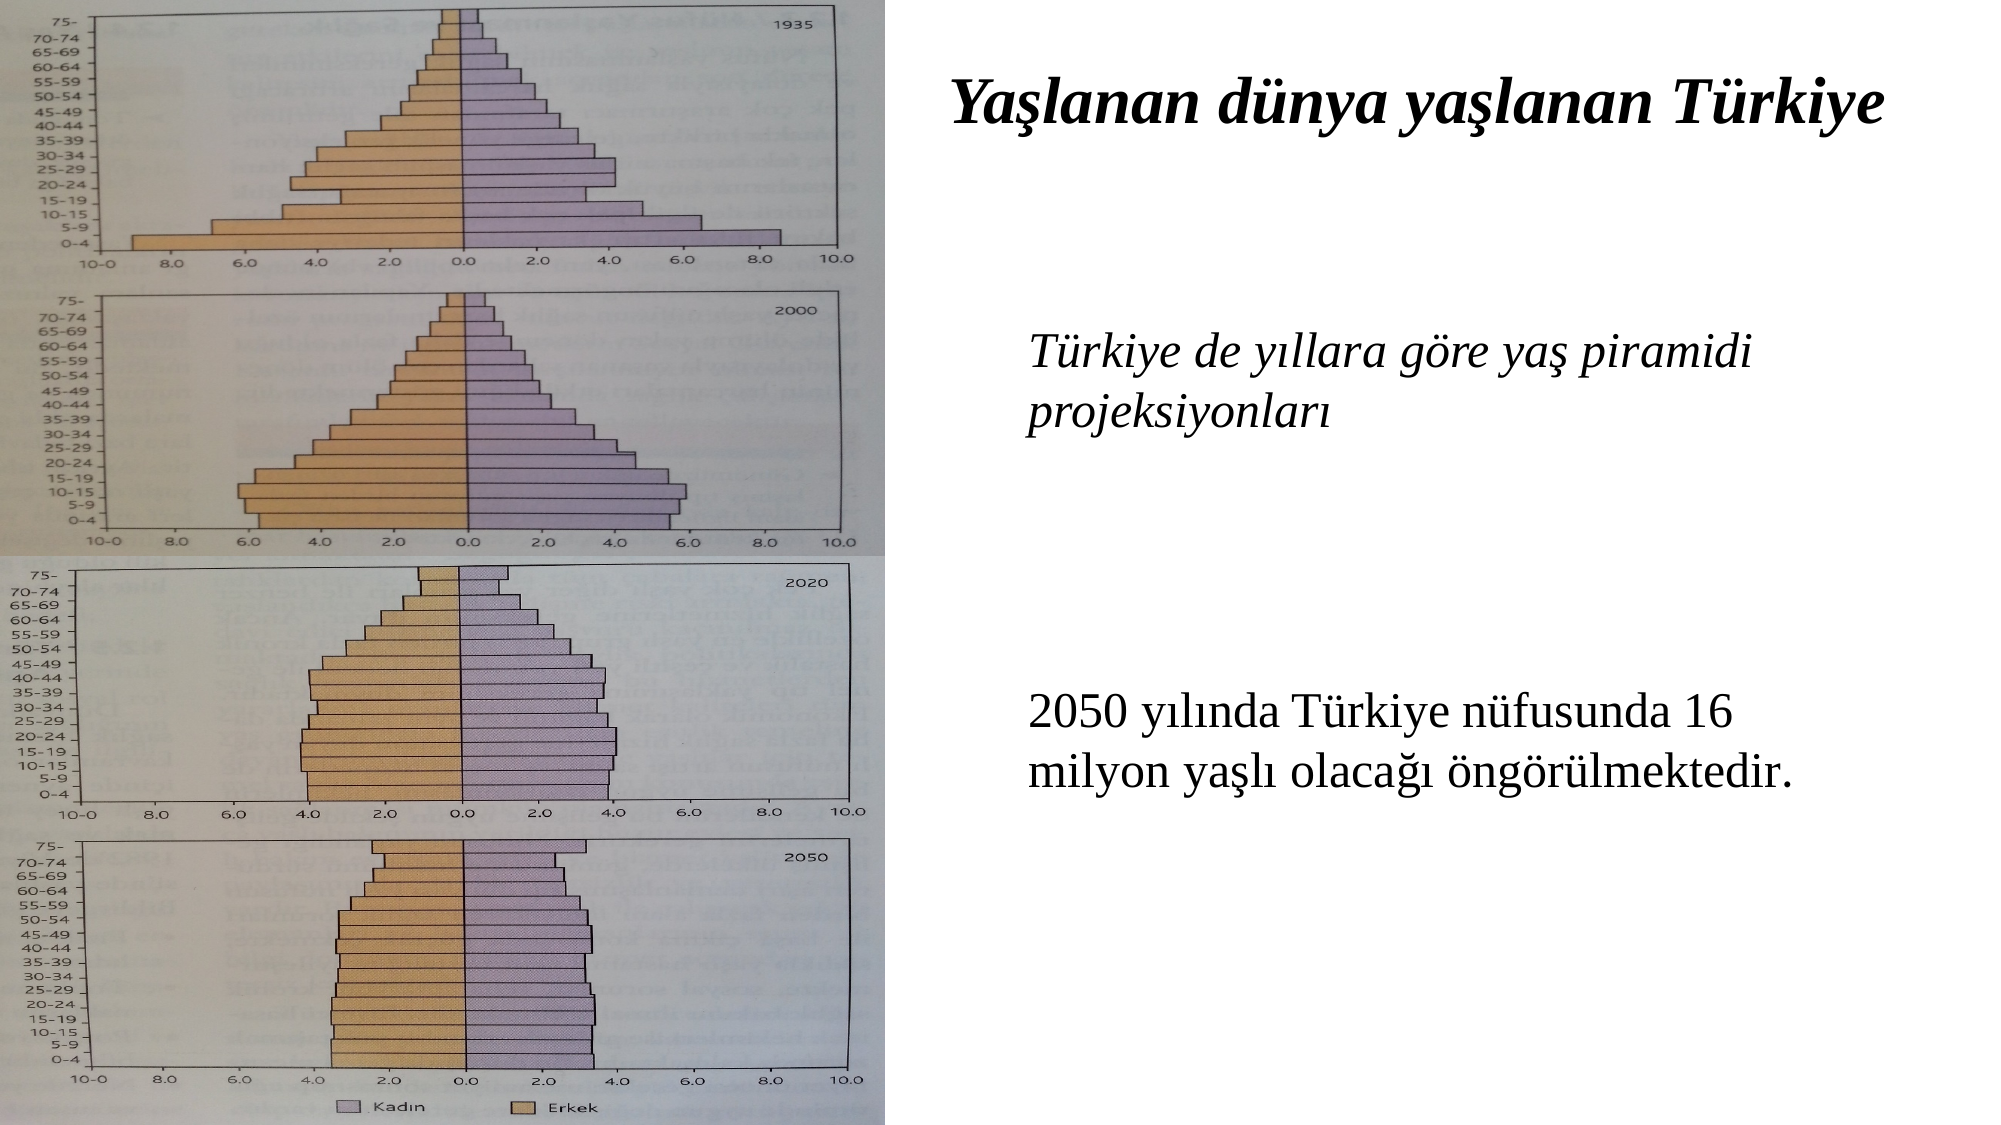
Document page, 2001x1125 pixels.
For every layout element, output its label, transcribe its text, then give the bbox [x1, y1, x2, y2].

title Yaşlanan dünya yaşlanan Türkiye [885, 0, 2000, 205]
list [0, 555, 885, 1125]
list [0, 0, 885, 555]
text_box Türkiye de yıllara göre yaş piramidi projeksiyonları 2050 yılında Türkiye nüfusunda 16 milyon yaşlı olacağı öngörülmektedir. [1014, 310, 1871, 865]
